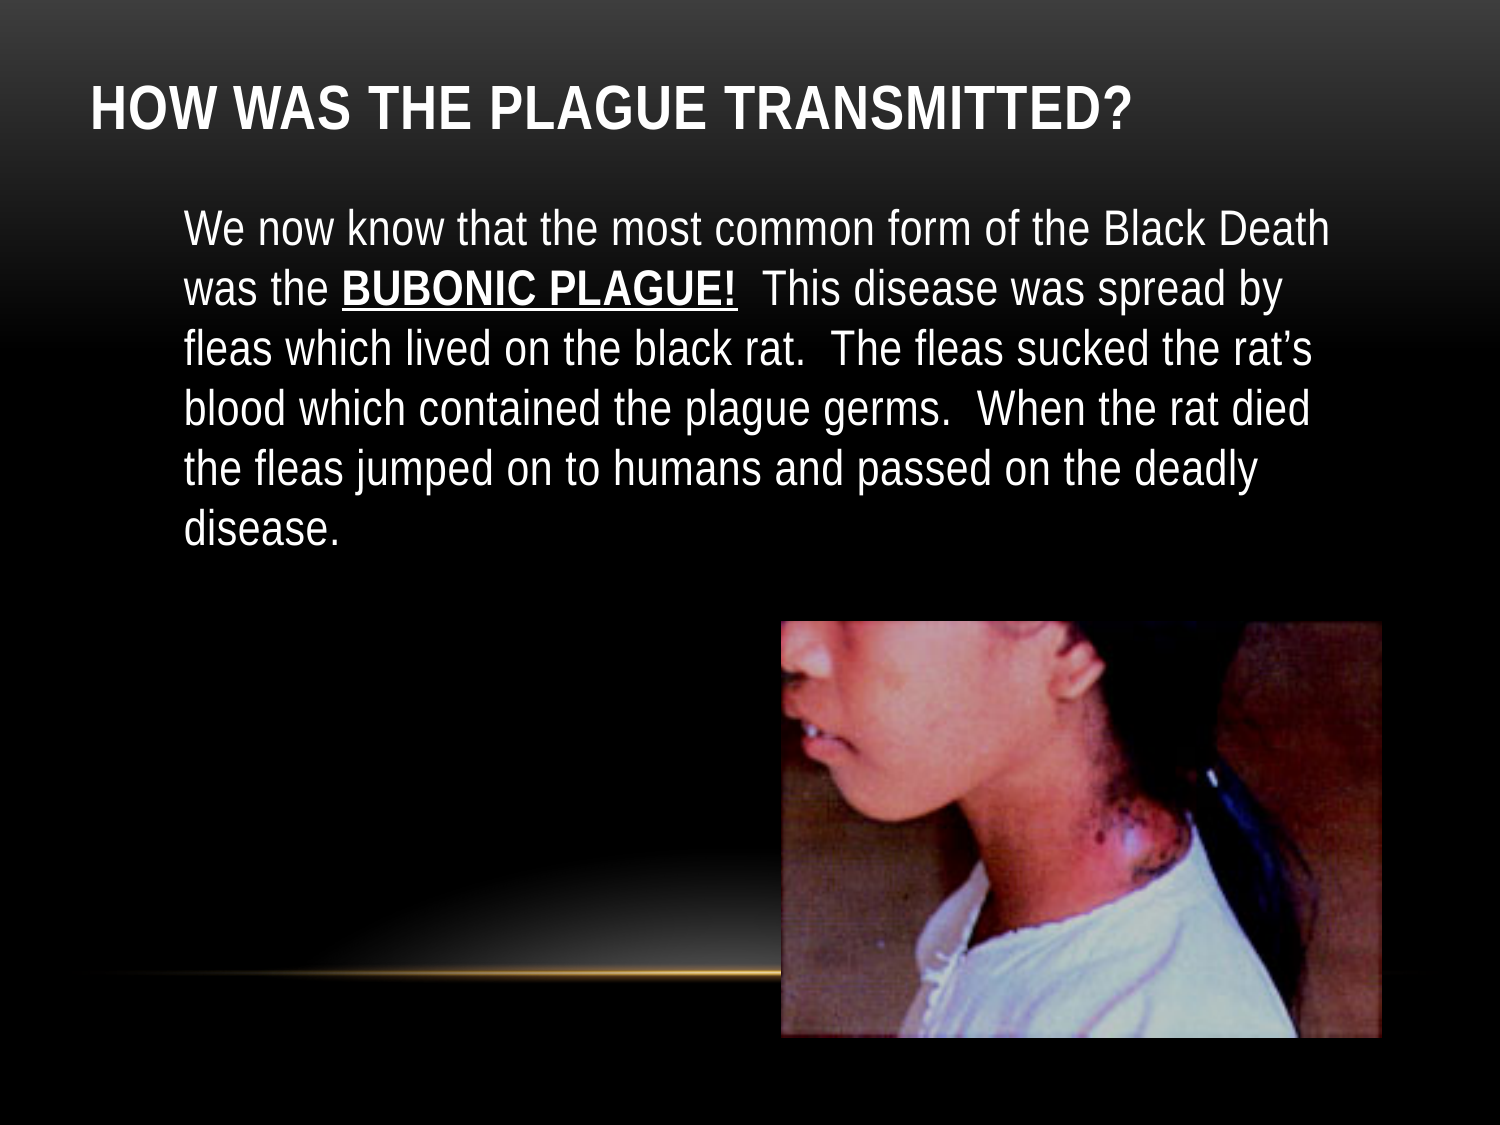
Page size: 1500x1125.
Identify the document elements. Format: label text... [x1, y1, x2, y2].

title How was the plague transmitted? [75, 37, 1425, 150]
list We now know that the most common form of the Black Death was the BUBONIC PLAGUE! This disease was spread by fleas which lived on the black rat. The fleas sucked the rat’s blood which contained the plague germs. When the rat died the fleas jumped on to humans and passed on the deadly disease. [112, 187, 1388, 1000]
picture [0, 0, 1500, 1125]
